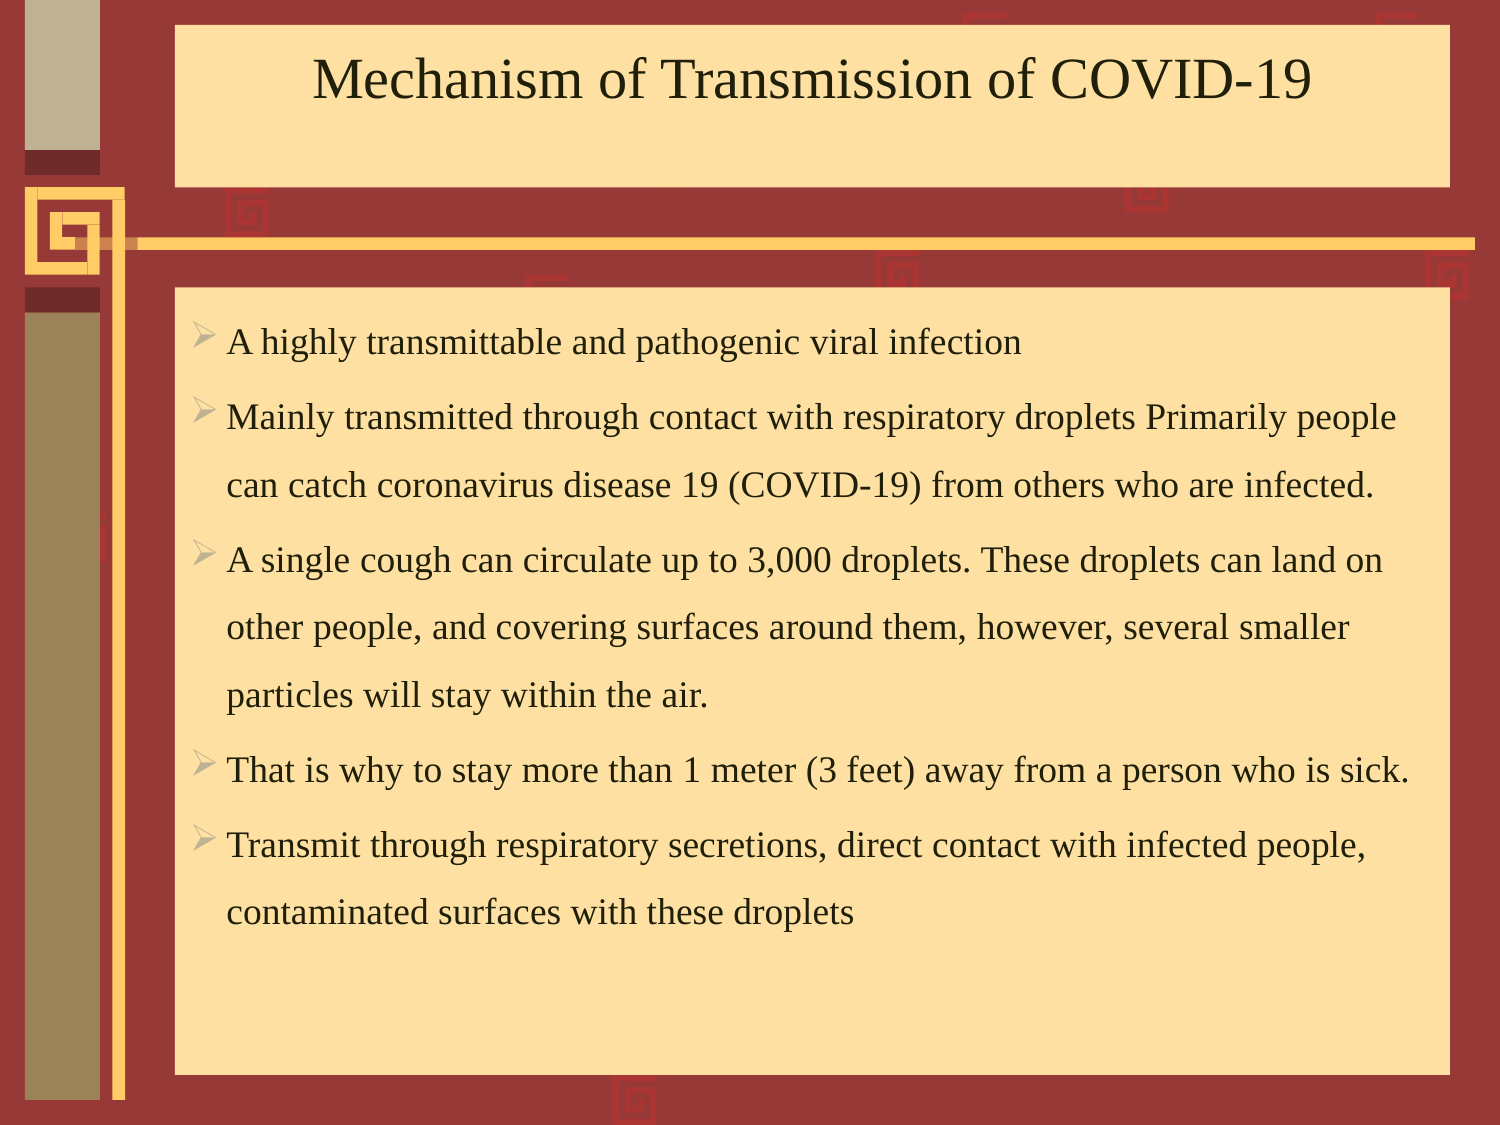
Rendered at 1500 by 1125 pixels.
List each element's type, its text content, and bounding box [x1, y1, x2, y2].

title Mechanism of Transmission of COVID-19 [174, 24, 1450, 188]
list A highly transmittable and pathogenic viral infection Mainly transmitted through contact with respiratory droplets Primarily people can catch coronavirus disease 19 (COVID-19) from others who are infected. A single cough can circulate up to 3,000 droplets. These droplets can land on other people, and covering surfaces around them, however, several smaller particles will stay within the air. That is why to stay more than 1 meter (3 feet) away from a person who is sick. Transmit through respiratory secretions, direct contact with infected people, contaminated surfaces with these droplets [174, 287, 1450, 1075]
